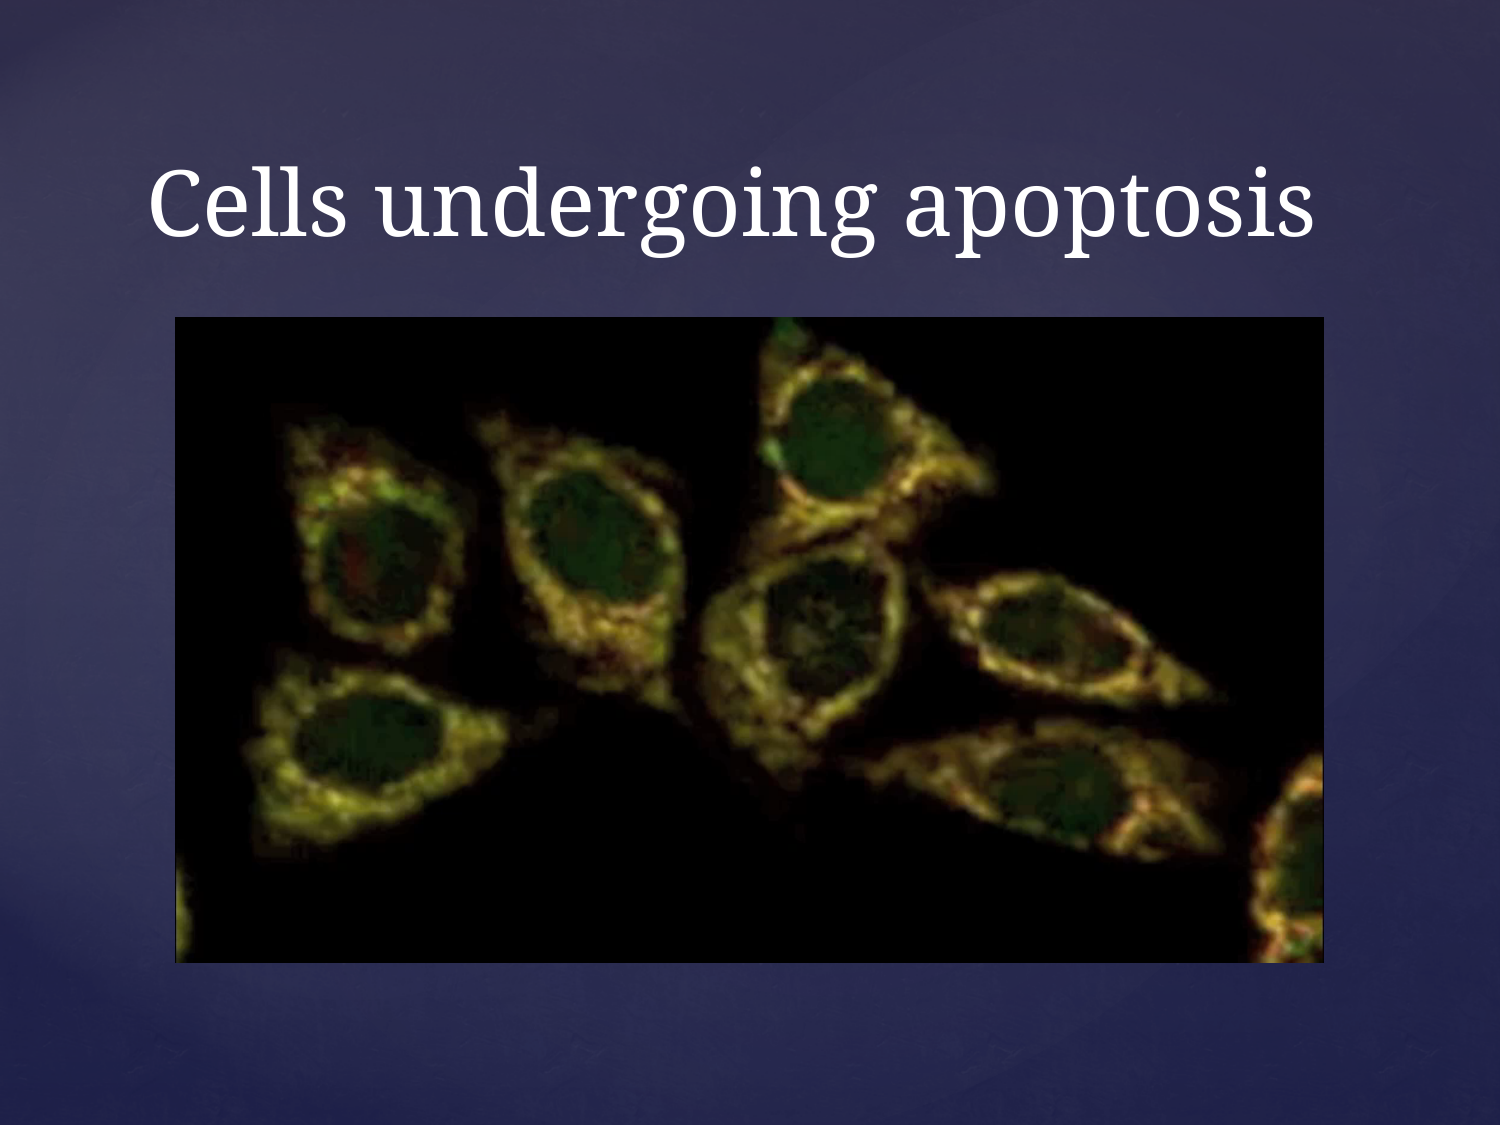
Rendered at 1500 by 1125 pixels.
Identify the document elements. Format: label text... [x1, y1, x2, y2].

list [174, 316, 1326, 964]
title Cells undergoing apoptosis [131, 112, 1369, 263]
